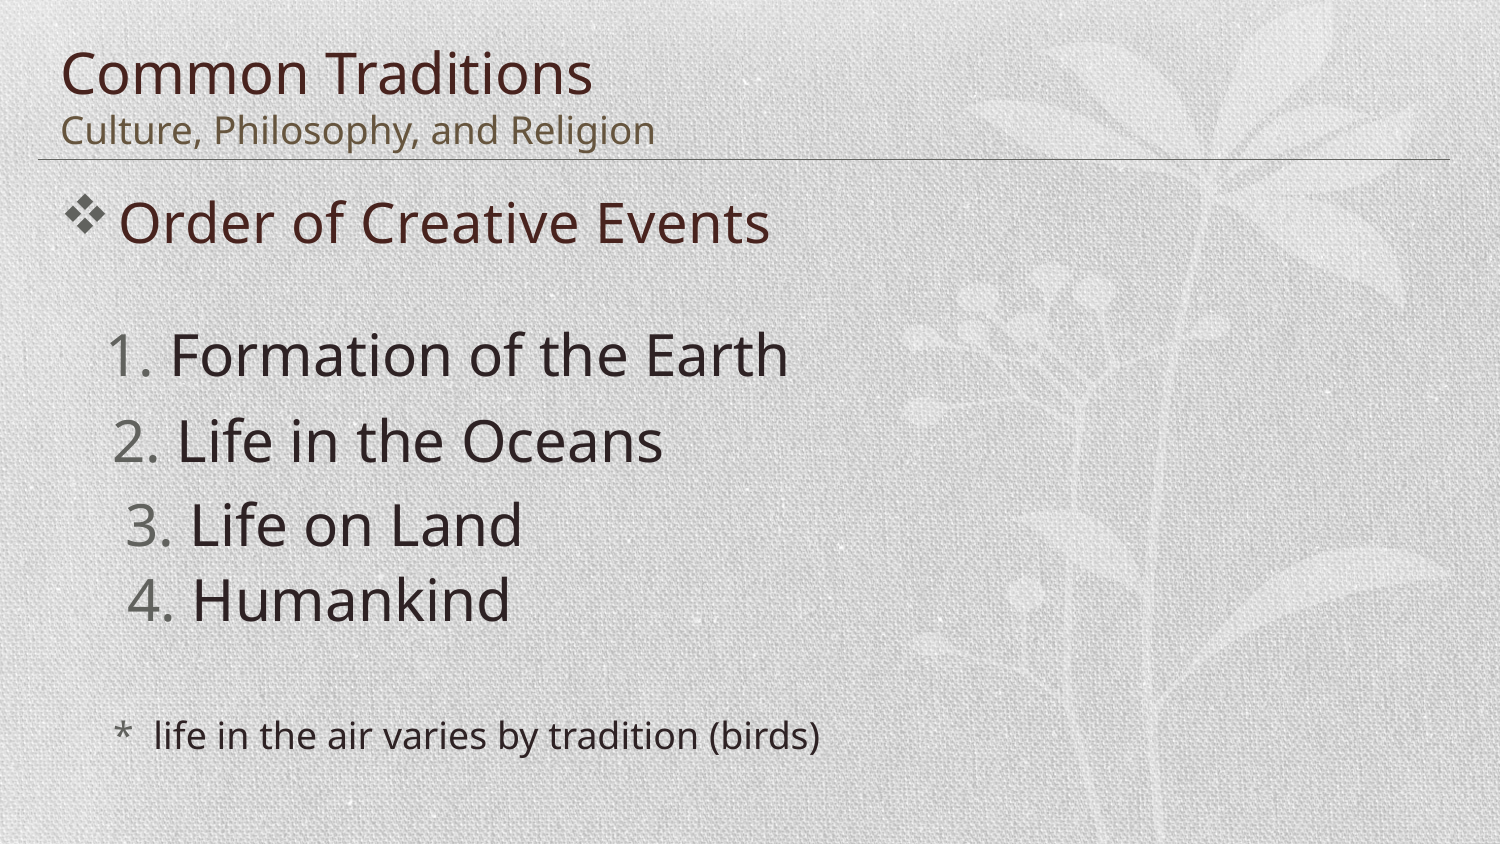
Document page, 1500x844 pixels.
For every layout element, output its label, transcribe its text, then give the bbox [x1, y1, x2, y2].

text_box 3. Life on Land [110, 481, 540, 566]
list Order of Creative Events [45, 180, 1455, 263]
title Common Traditions Culture, Philosophy, and Religion [45, 28, 1455, 160]
text_box 1. Formation of the Earth [90, 310, 806, 396]
text_box * life in the air varies by tradition (birds) [98, 704, 836, 765]
text_box 4. Humankind [113, 556, 527, 641]
text_box 2. Life in the Oceans [97, 396, 679, 482]
